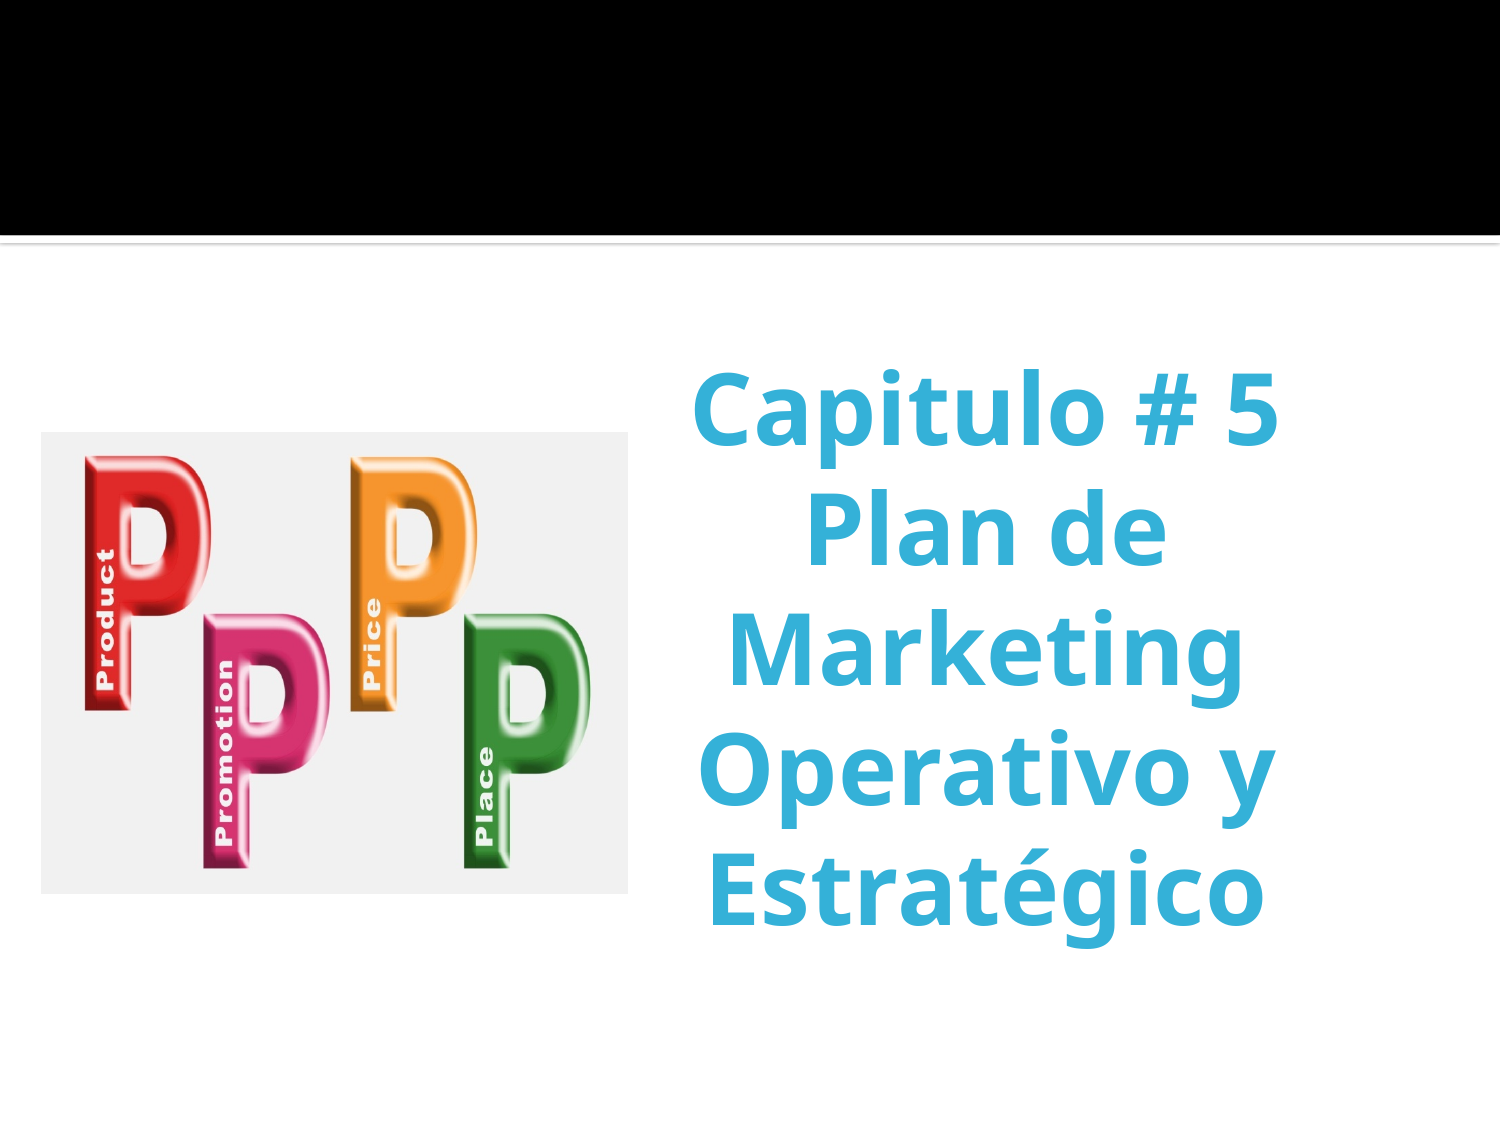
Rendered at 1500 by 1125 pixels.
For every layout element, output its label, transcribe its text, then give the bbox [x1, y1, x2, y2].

text_box Capitulo # 5 Plan de Marketing Operativo y Estratégico [513, 338, 1459, 953]
picture [41, 432, 628, 894]
